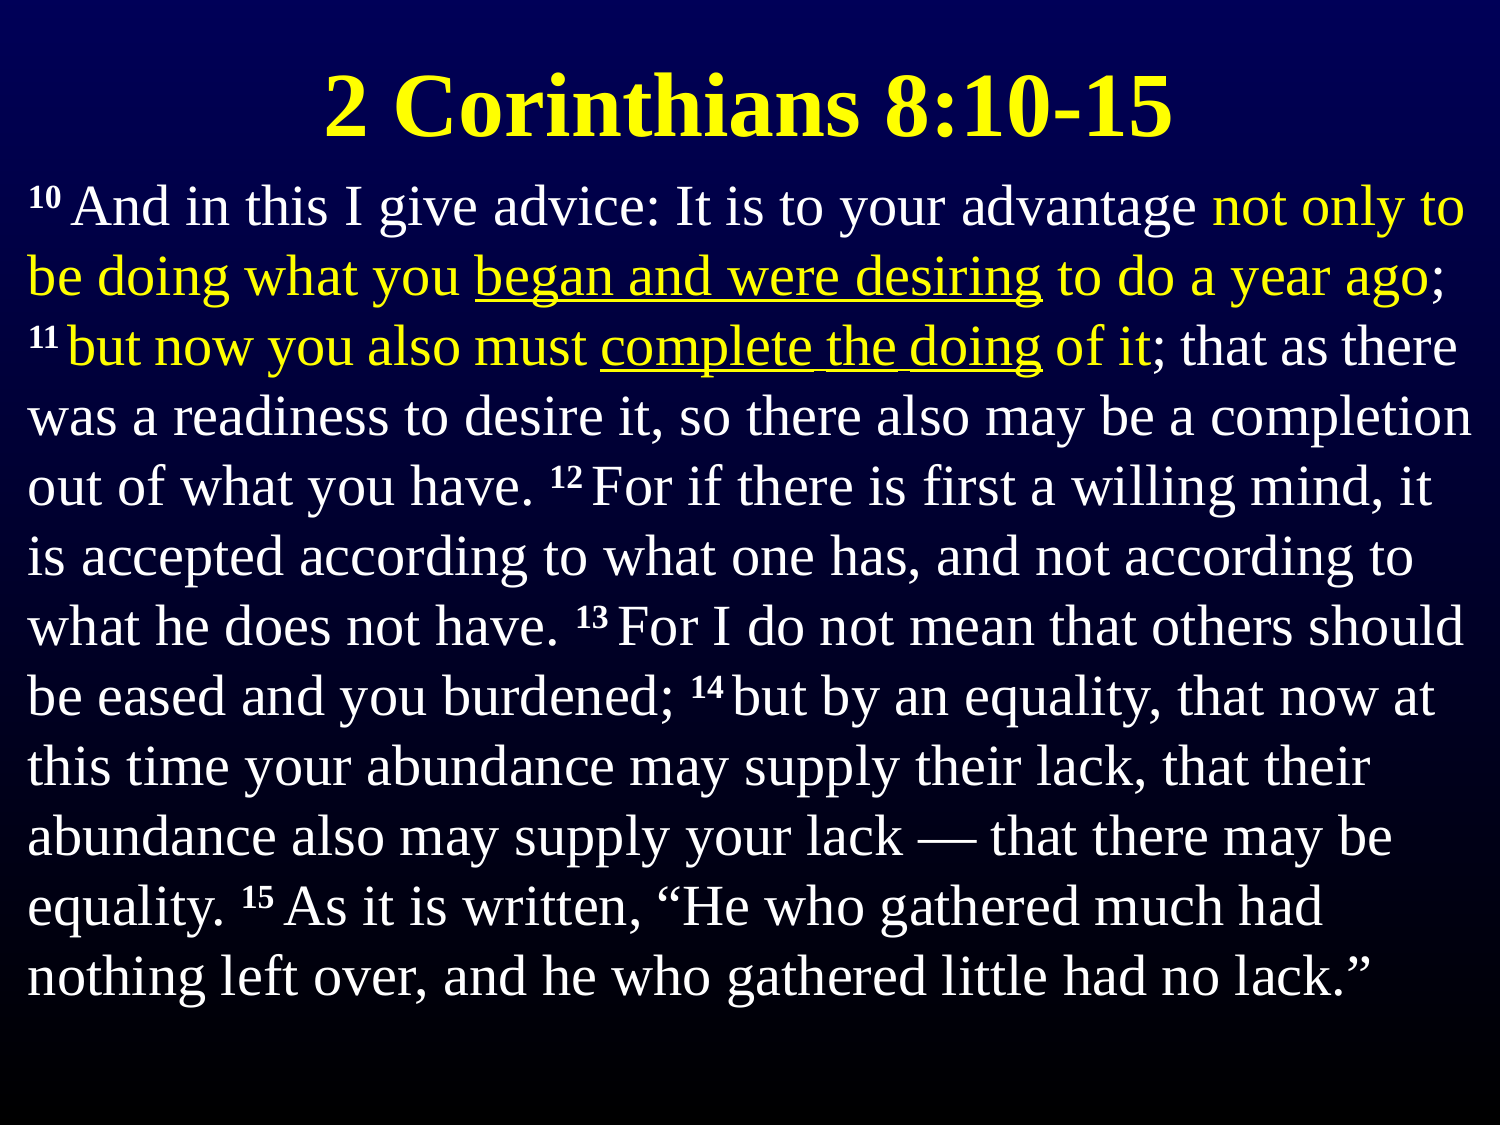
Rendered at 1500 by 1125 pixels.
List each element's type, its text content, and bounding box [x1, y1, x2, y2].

text_box 10 And in this I give advice: It is to your advantage not only to be doing what you began and were desiring to do a year ago; 11 but now you also must complete the doing of it; that as there was a readiness to desire it, so there also may be a completion out of what you have. 12 For if there is first a willing mind, it is accepted according to what one has, and not according to what he does not have. 13 For I do not mean that others should be eased and you burdened; 14 but by an equality, that now at this time your abundance may supply their lack, that their abundance also may supply your lack — that there may be equality. 15 As it is written, “He who gathered much had nothing left over, and he who gathered little had no lack.” [13, 160, 1489, 1015]
title 2 Corinthians 8:10-15 [112, 12, 1388, 160]
